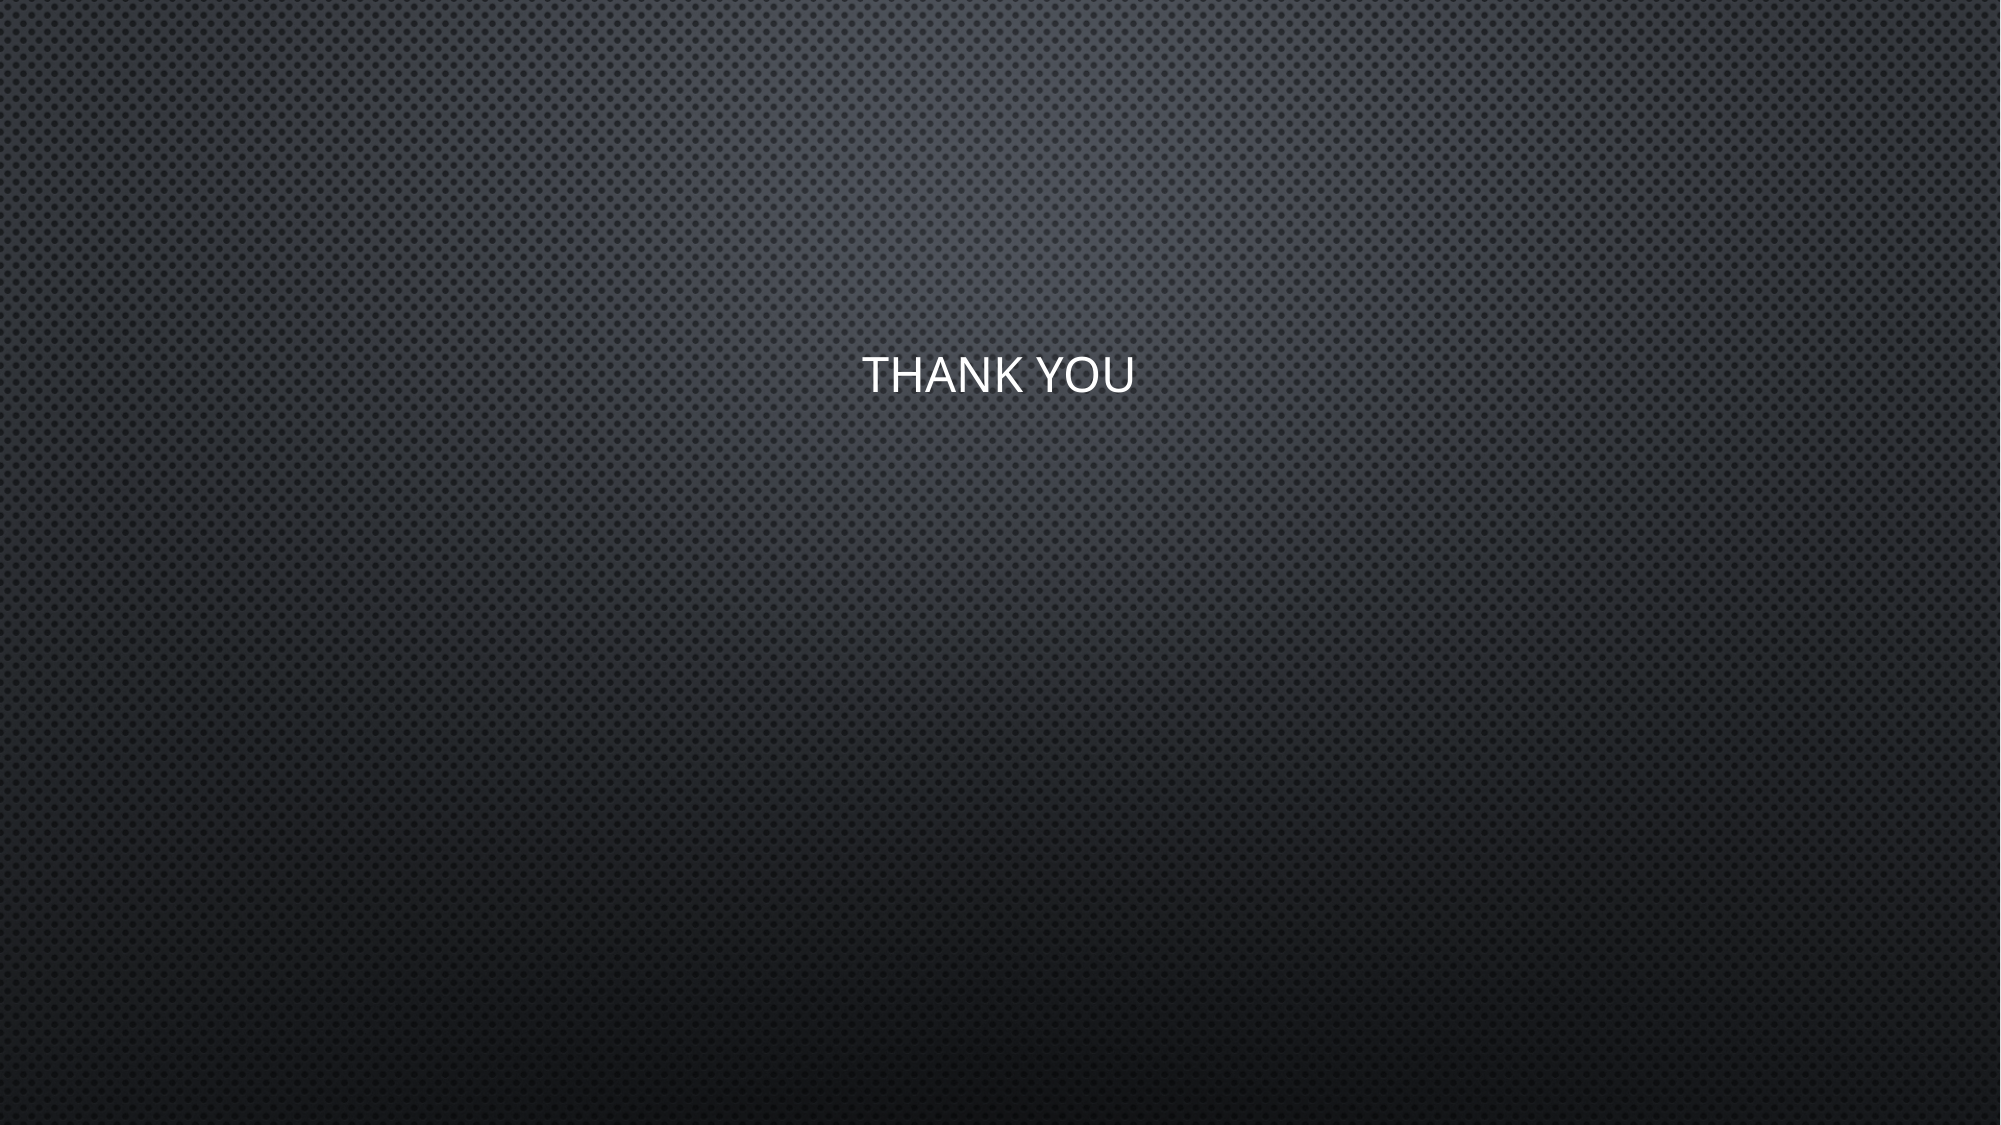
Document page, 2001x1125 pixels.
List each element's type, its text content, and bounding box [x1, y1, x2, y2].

title Thank you [187, 99, 1813, 413]
